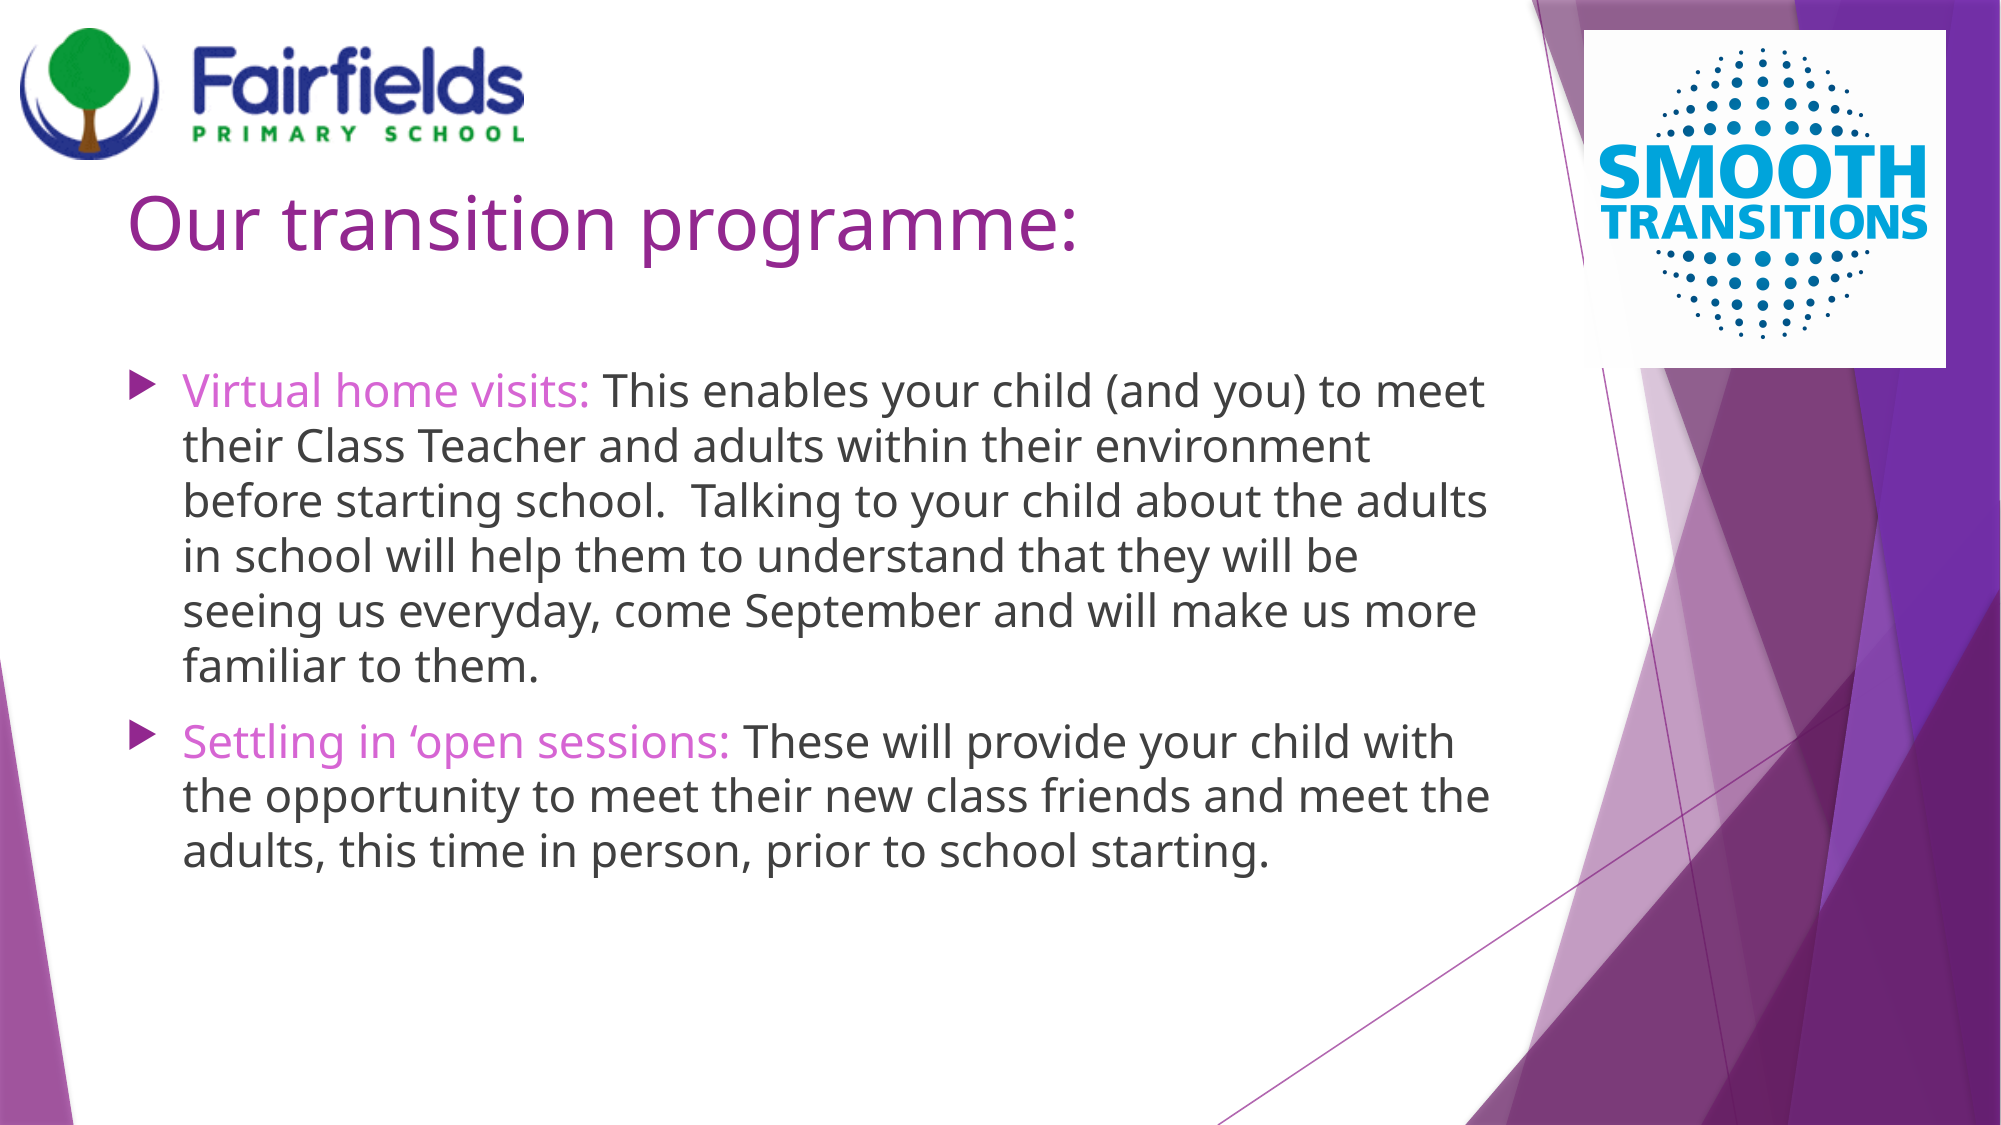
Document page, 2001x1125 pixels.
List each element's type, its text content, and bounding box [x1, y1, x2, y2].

text_box Virtual home visits: This enables your child (and you) to meet their Class Teacher and adults within their environment before starting school. Talking to your child about the adults in school will help them to understand that they will be seeing us everyday, come September and will make us more familiar to them. Settling in ‘open sessions: These will provide your child with the opportunity to meet their new class friends and meet the adults, this time in person, prior to school starting. [111, 354, 1522, 991]
picture [1584, 30, 1947, 369]
title Our transition programme: [111, 167, 1522, 354]
picture [20, 28, 525, 161]
